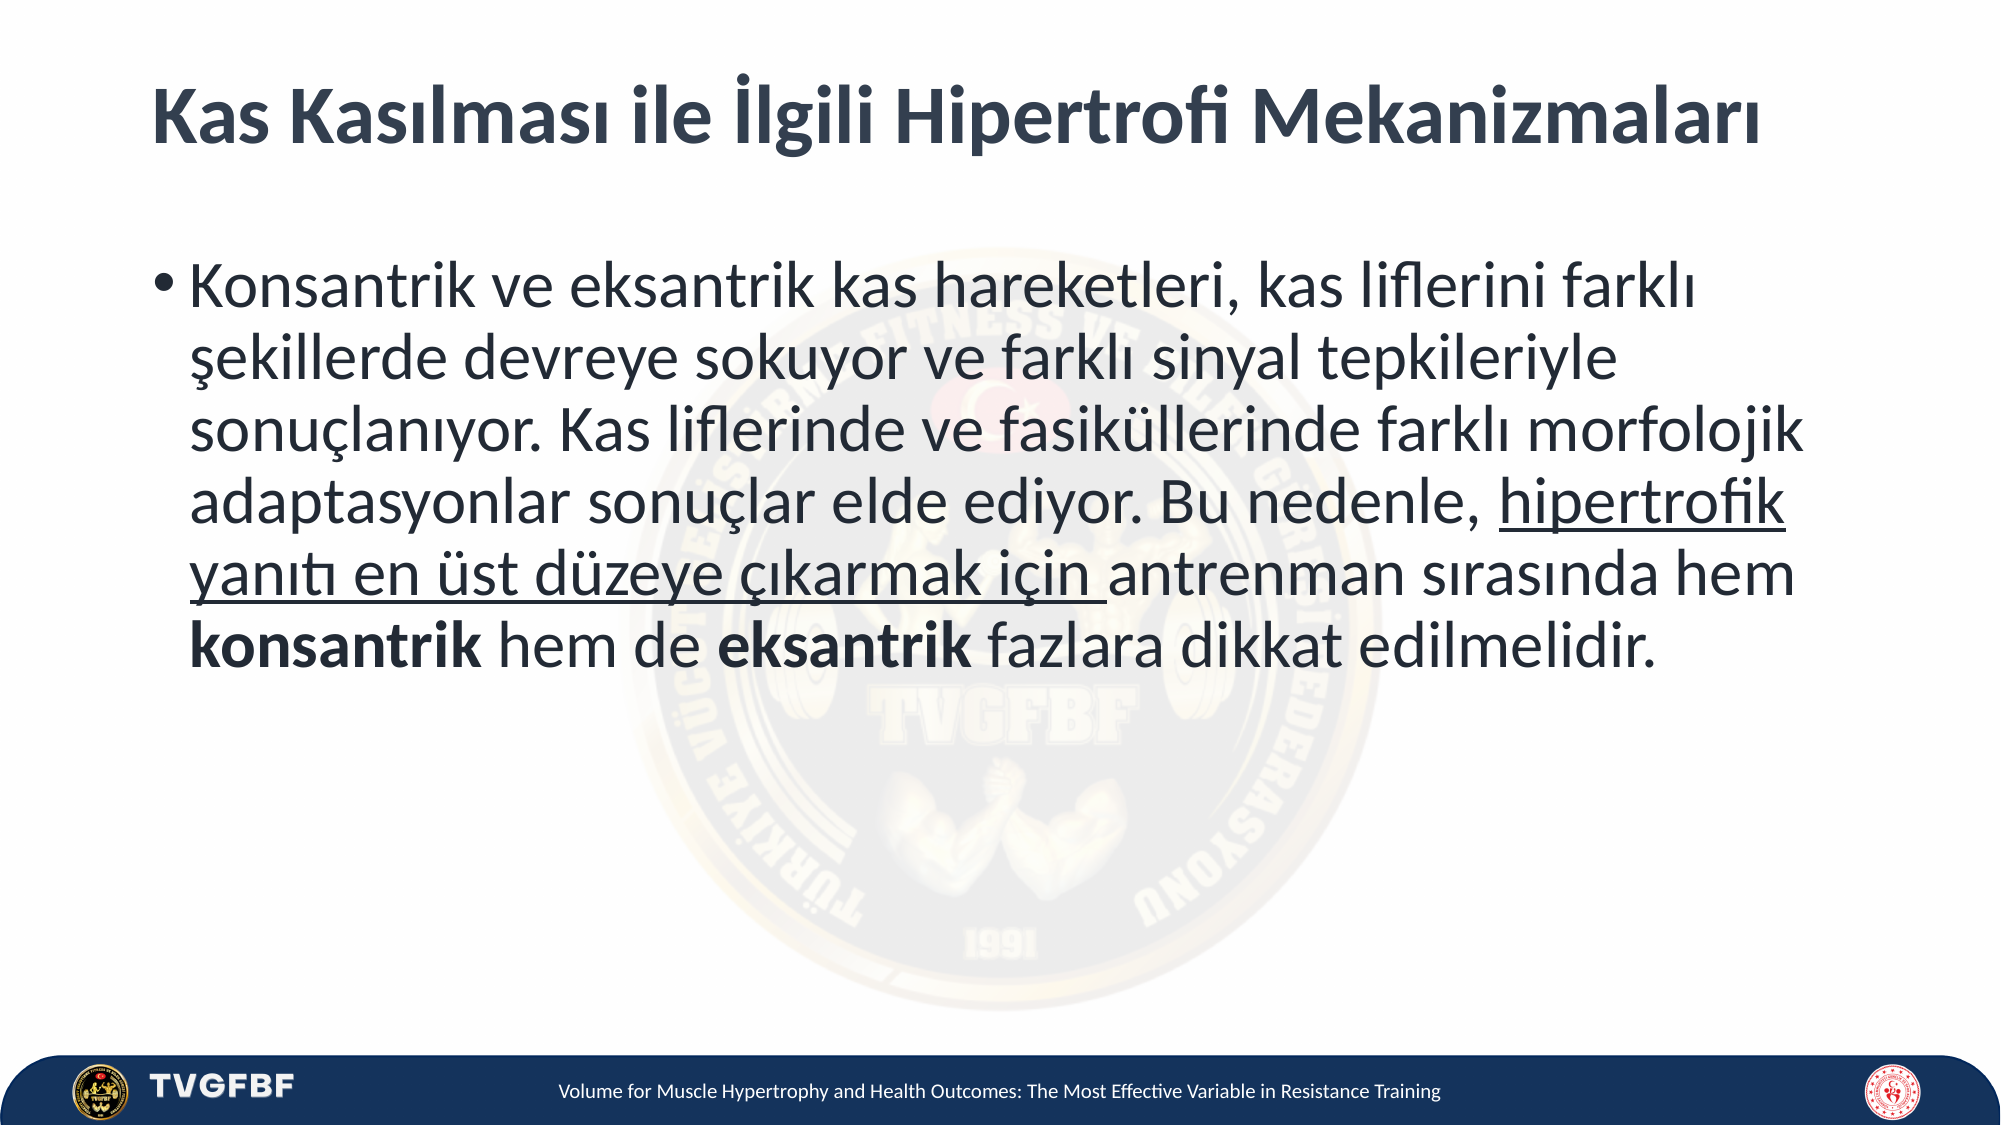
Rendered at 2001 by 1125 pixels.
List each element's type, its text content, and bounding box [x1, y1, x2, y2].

text_box Volume for Muscle Hypertrophy and Health Outcomes: The Most Effective Variable in Resistance Training [500, 1070, 1500, 1111]
list Konsantrik ve eksantrik kas hareketleri, kas liflerini farklı şekillerde devreye sokuyor ve farklı sinyal tepkileriyle sonuçlanıyor. Kas liflerinde ve fasiküllerinde farklı morfolojik adaptasyonlar sonuçlar elde ediyor. Bu nedenle, hipertrofik yanıtı en üst düzeye çıkarmak için antrenman sırasında hem konsantrik hem de eksantrik fazlara dikkat edilmelidir. [137, 242, 1863, 1014]
picture [0, 0, 2001, 1125]
text_box Kas Kasılması ile İlgili Hipertrofi Mekanizmaları [137, 8, 1863, 226]
